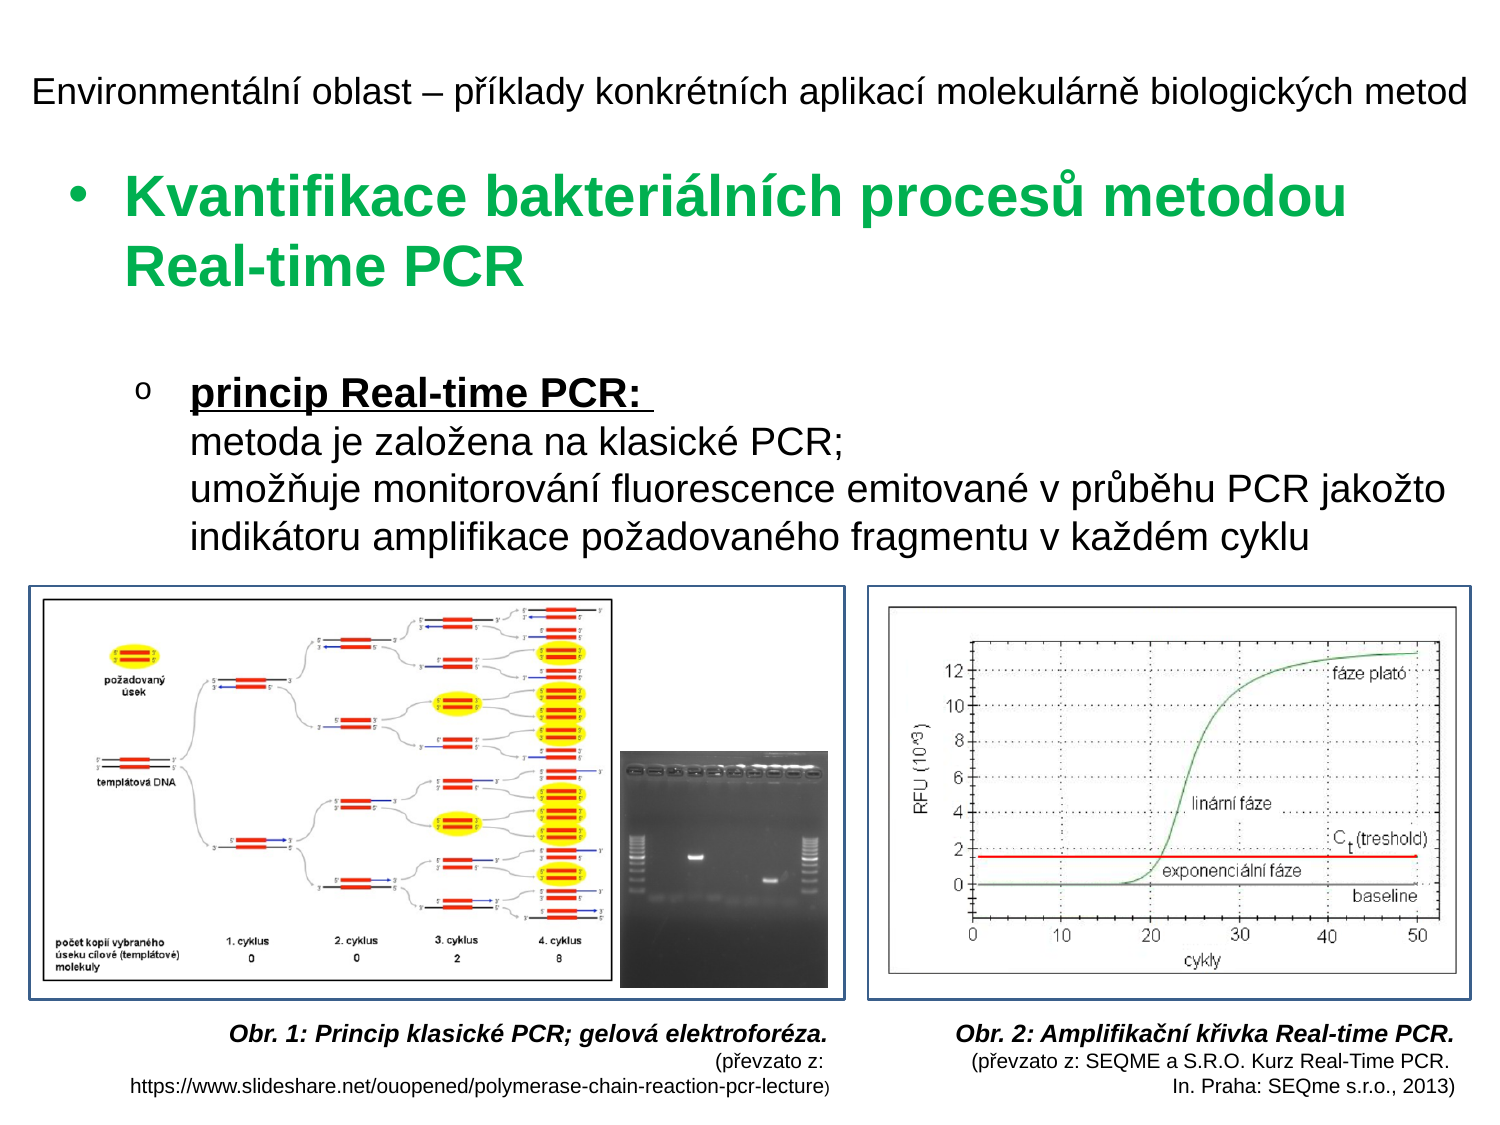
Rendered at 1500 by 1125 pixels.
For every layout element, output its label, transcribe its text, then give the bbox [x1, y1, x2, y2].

title Environmentální oblast – příklady konkrétních aplikací molekulárně biologických metod [0, 0, 1500, 183]
text_box Obr. 2: Amplifikační křivka Real-time PCR. (převzato z: SEQME a S.R.O. Kurz Real-Time PCR. In. Praha: SEQme s.r.o., 2013) [868, 1009, 1471, 1105]
text_box [27, 584, 847, 1002]
text_box [866, 584, 1473, 1002]
list Kvantifikace bakteriálních procesů metodou Real-time PCR princip Real-time PCR: metoda je založena na klasické PCR; umožňuje monitorování fluorescence emitované v průběhu PCR jakožto indikátoru amplifikace požadovaného fragmentu v každém cyklu [53, 150, 1483, 1106]
picture [619, 751, 828, 988]
picture [41, 597, 614, 982]
picture [884, 603, 1459, 977]
text_box Obr. 1: Princip klasické PCR; gelová elektroforéza. (převzato z: https://www.slideshare.net/ouopened/polymerase-chain-reaction-pcr-lecture) [29, 1009, 845, 1105]
